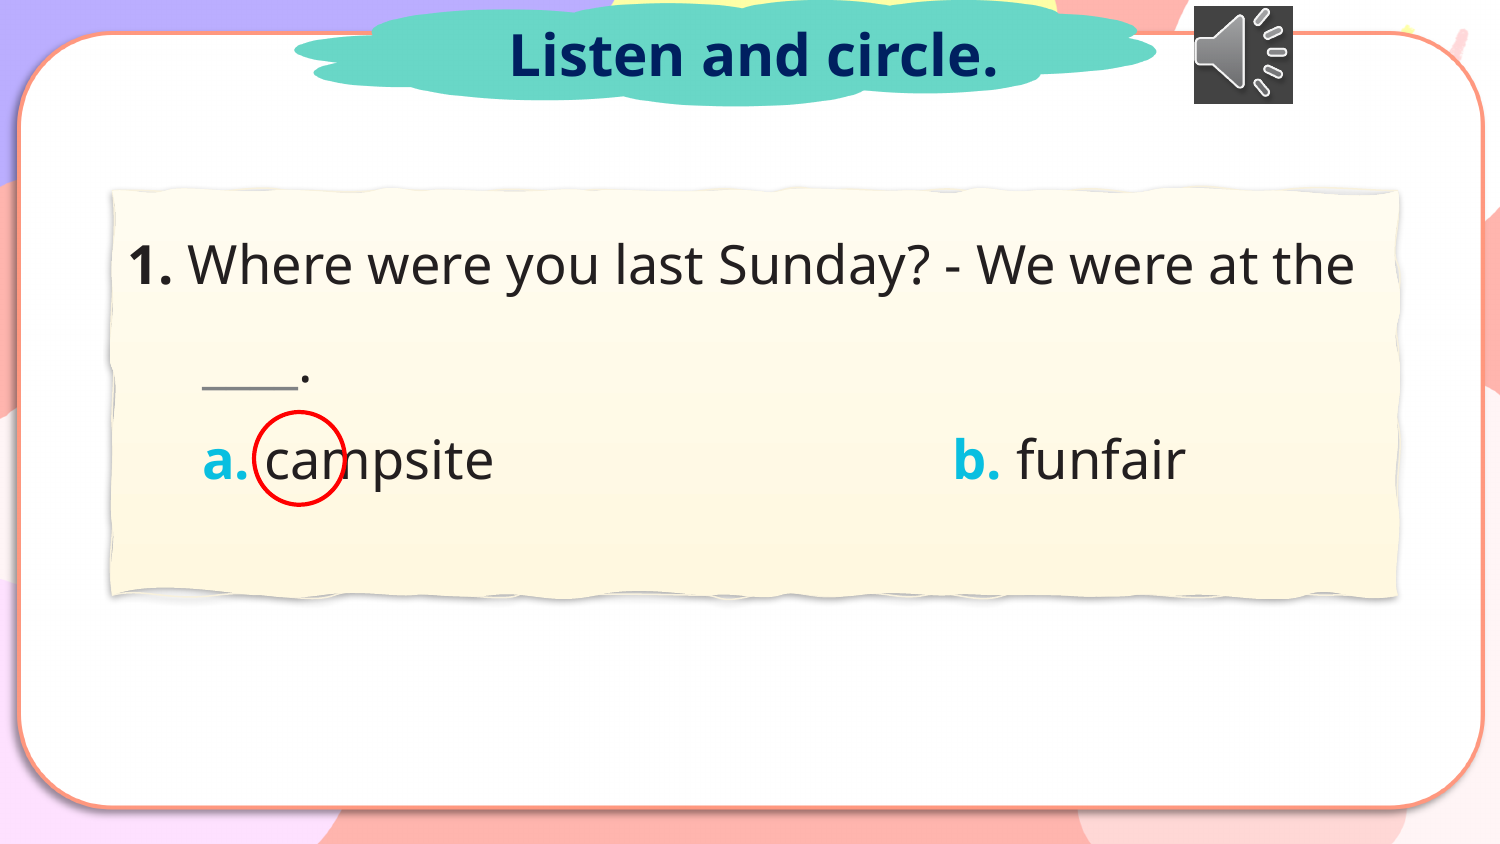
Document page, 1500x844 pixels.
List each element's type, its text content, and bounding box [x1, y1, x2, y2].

text_box 1. Where were you last Sunday? - We were at the ____. a. campsite b. funfair [109, 185, 1401, 601]
picture [0, 0, 1500, 844]
text_box Listen and circle. [344, 3, 1163, 69]
text_box [251, 409, 347, 507]
